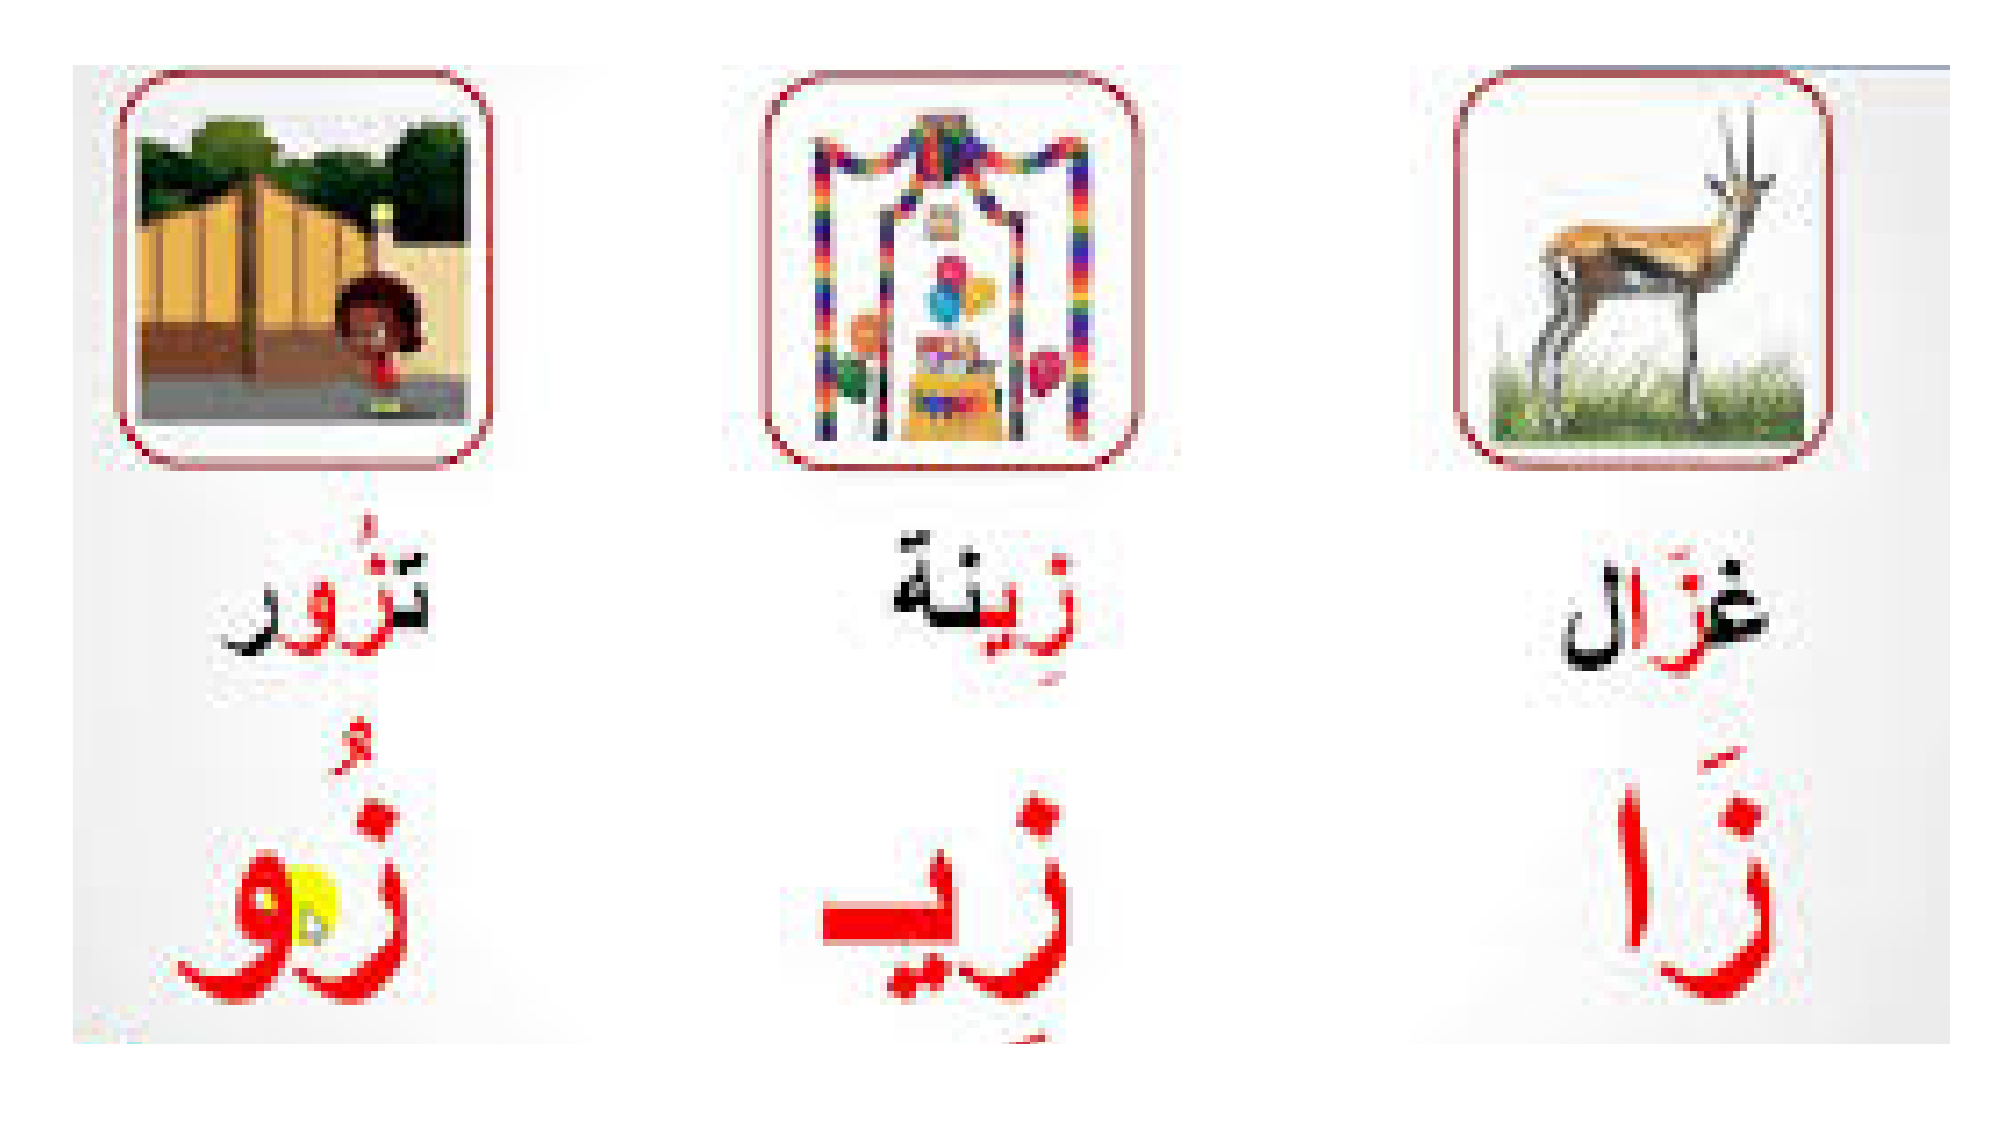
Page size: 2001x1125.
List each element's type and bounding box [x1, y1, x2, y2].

picture [72, 65, 1950, 1044]
